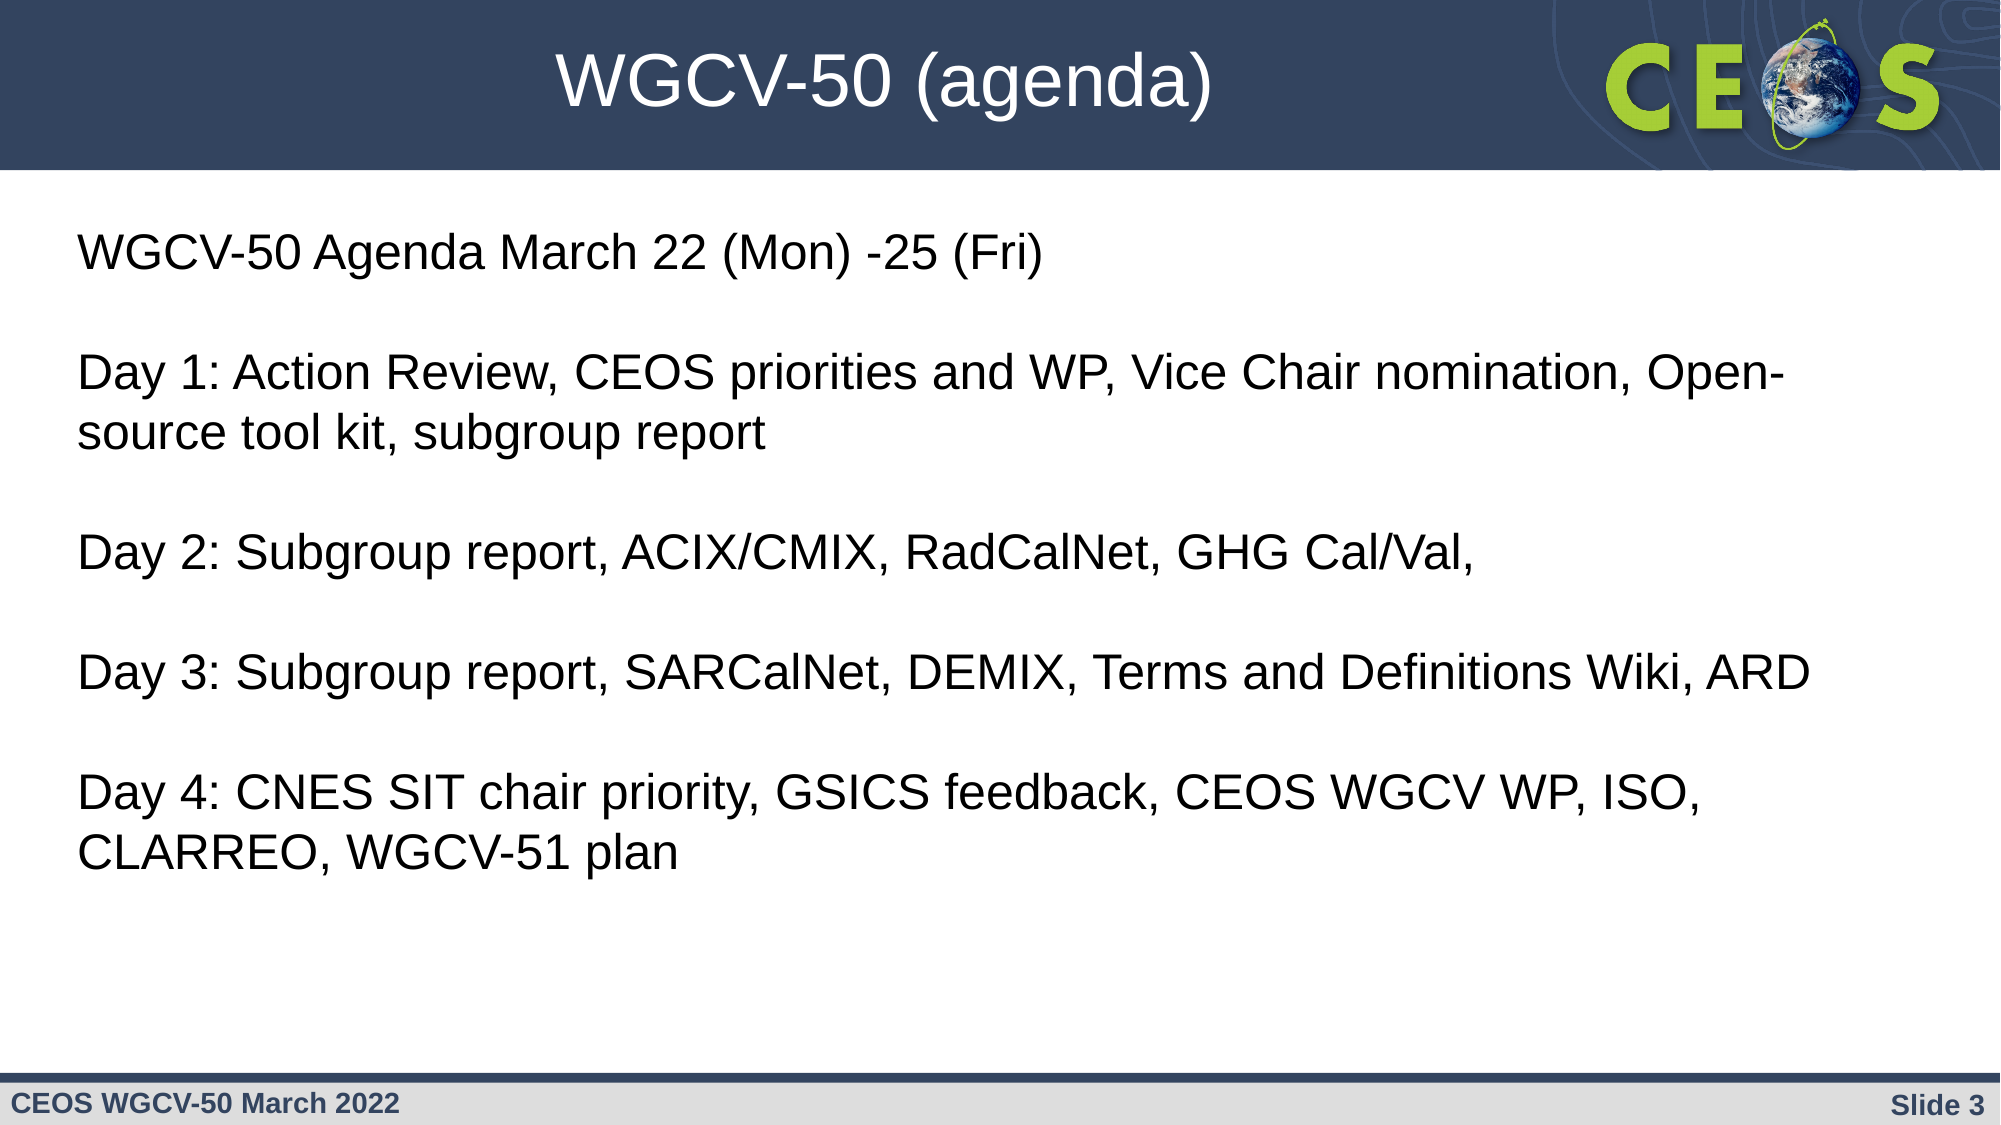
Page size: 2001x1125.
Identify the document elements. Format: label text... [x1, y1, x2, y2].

picture [1606, 18, 1939, 150]
text_box WGCV-50 (agenda) [280, 24, 1490, 130]
text_box WGCV-50 Agenda March 22 (Mon) -25 (Fri) Day 1: Action Review, CEOS priorities and WP, Vice Chair nomination, Open-source tool kit, subgroup report Day 2: Subgroup report, ACIX/CMIX, RadCalNet, GHG Cal/Val, Day 3: Subgroup report, SARCalNet, DEMIX, Terms and Definitions Wiki, ARD Day 4: CNES SIT chair priority, GSICS feedback, CEOS WGCV WP, ISO, CLARREO, WGCV-51 plan [62, 212, 1938, 1008]
